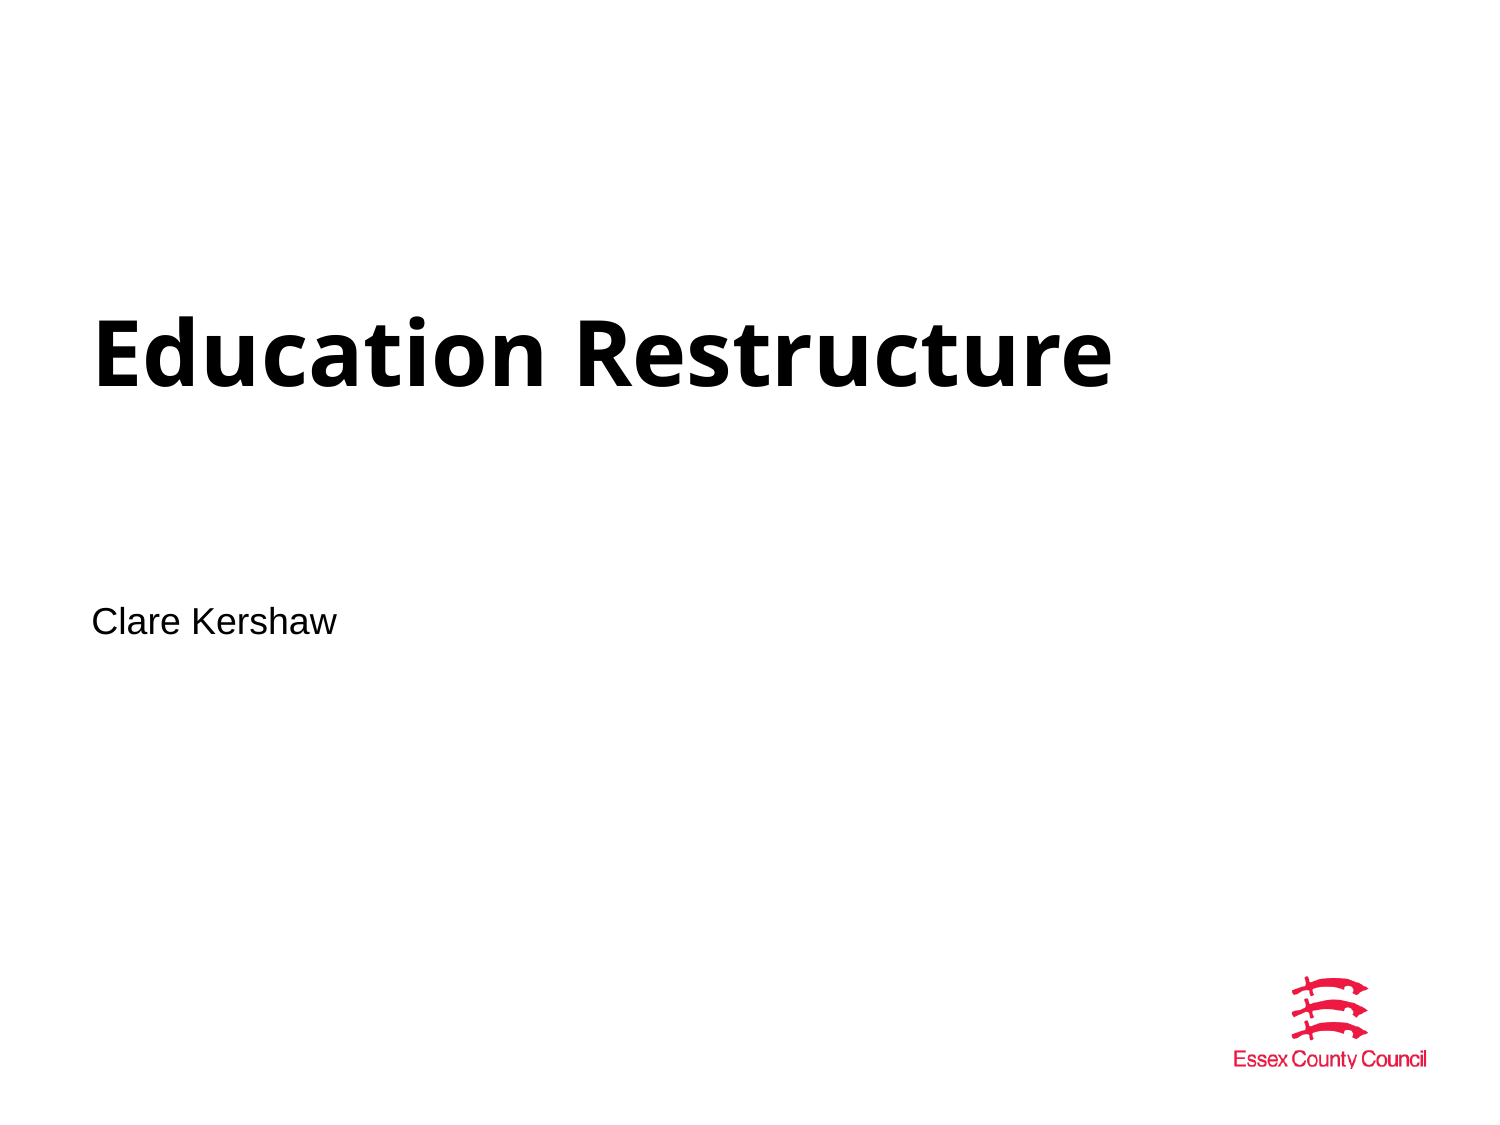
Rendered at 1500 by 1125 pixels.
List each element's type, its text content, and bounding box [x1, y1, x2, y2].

list Clare Kershaw [76, 589, 1424, 870]
title Education Restructure [76, 287, 1424, 516]
